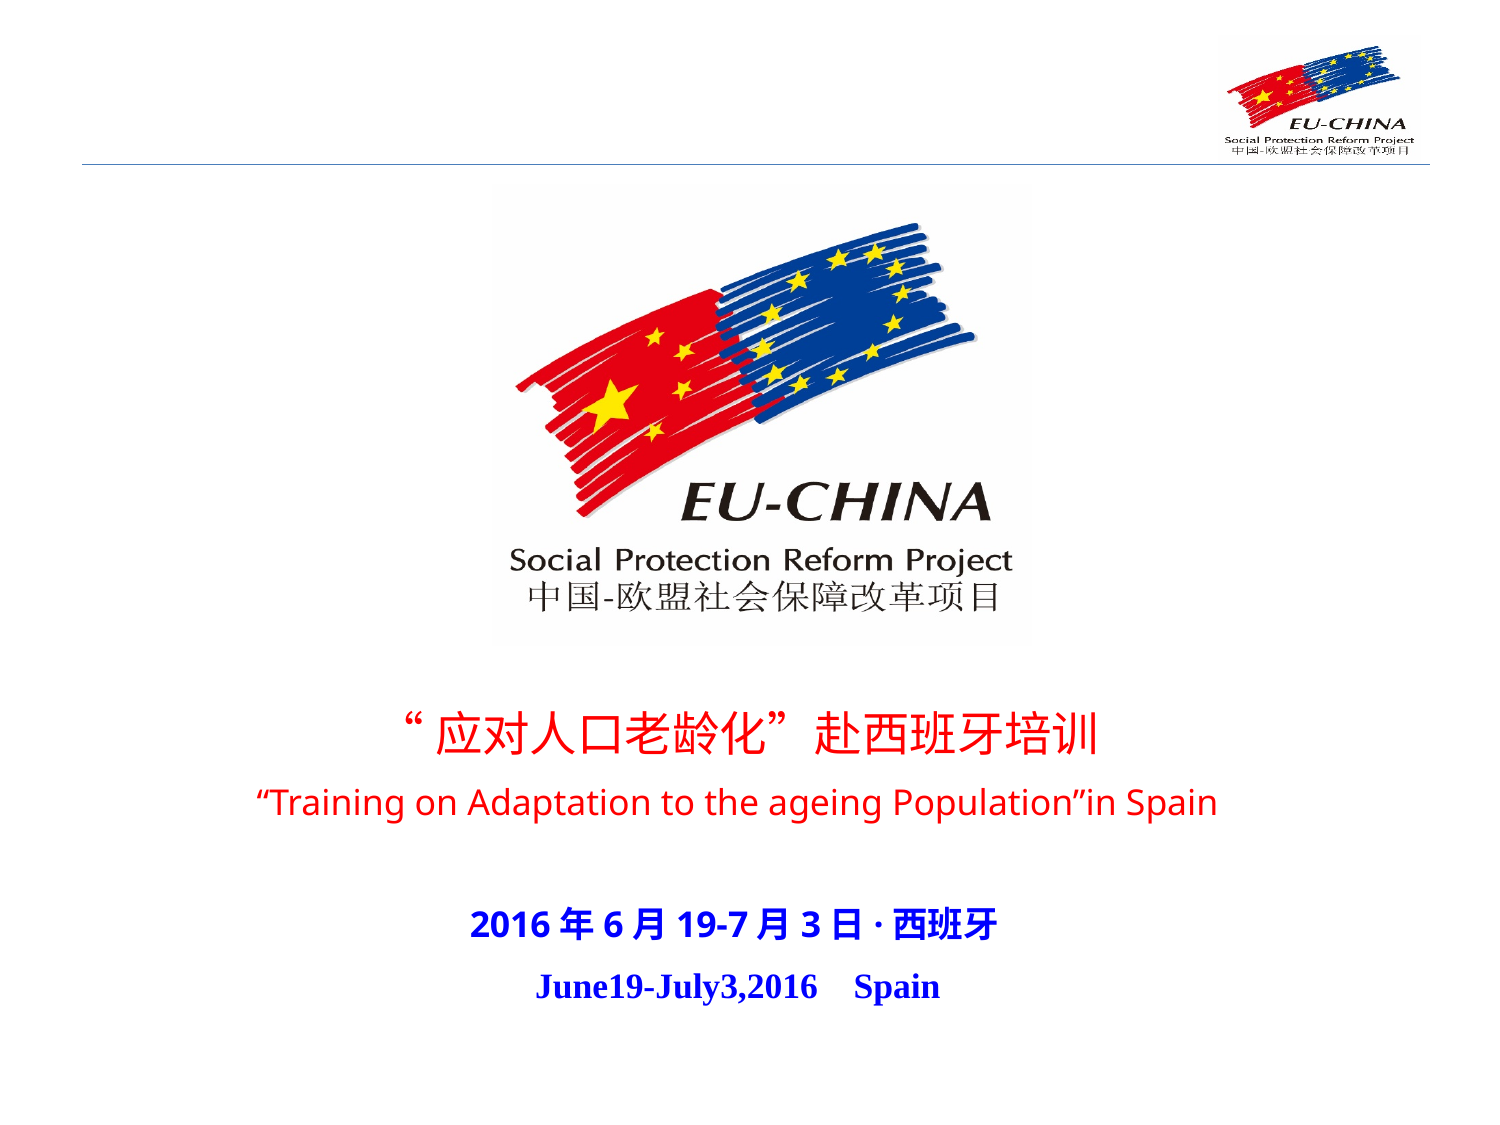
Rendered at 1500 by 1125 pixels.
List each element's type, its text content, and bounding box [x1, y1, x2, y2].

picture [491, 184, 1032, 646]
picture [1218, 35, 1421, 164]
list “应对人口老龄化”赴西班牙培训 “Training on Adaptation to the ageing Population”in Spain 2016年6月19-7月3日·西班牙 June19-July3,2016 Spain [123, 655, 1353, 1032]
